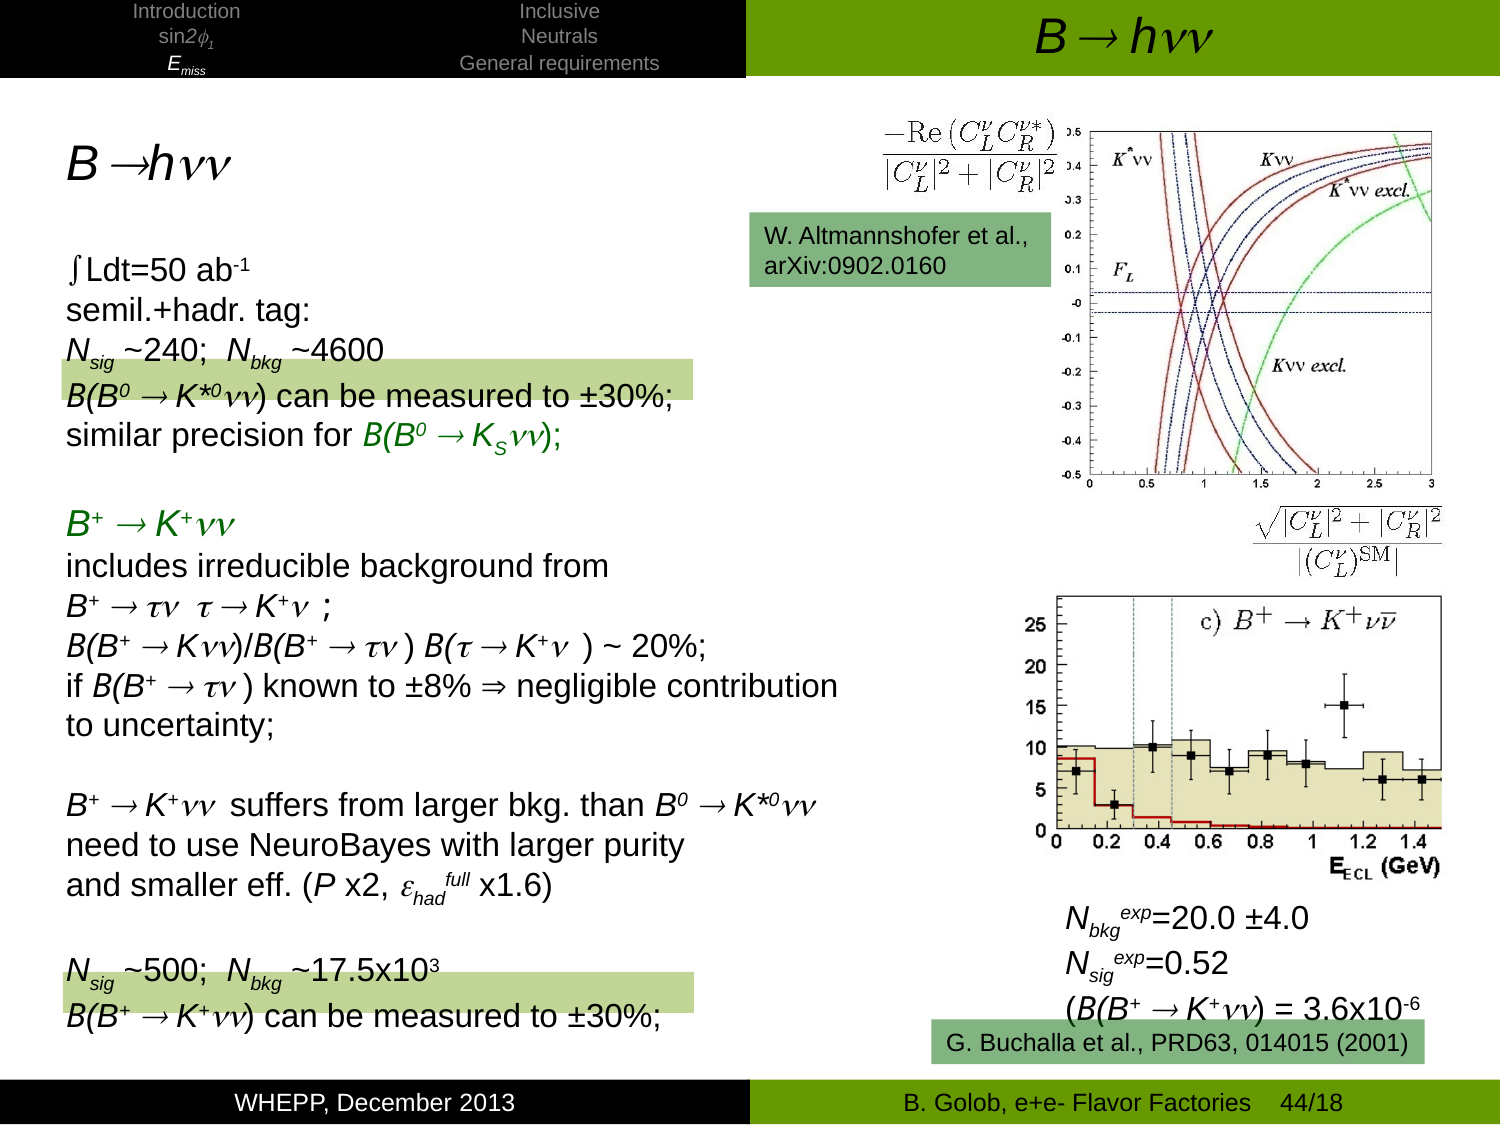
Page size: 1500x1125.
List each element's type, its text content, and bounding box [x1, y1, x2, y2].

text_box B hnn Ldt=50 ab-1 semil.+hadr. tag: Nsig ~240; Nbkg ~4600 B(B0  K*0nn) can be measured to ±30%; similar precision for B(B0  KSnn); B+  K+nn includes irreducible background from B+  tn t  K+n ; B(B+  Knn)/B(B+  tn ) B(t  K+n ) ~ 20%; if B(B+  tn ) known to ±8%  negligible contribution to uncertainty; B+  K+nn suffers from larger bkg. than B0  K*0nn need to use NeuroBayes with larger purity and smaller eff. (P x2, ehadfull x1.6) Nsig ~500; Nbkg ~17.5x103 B(B+  K+nn) can be measured to ±30%; [51, 122, 858, 1042]
text_box Nbkgexp=20.0 ±4.0 Nsigexp=0.52 (B(B+  K+nn) = 3.6x10-6 [1050, 897, 1436, 1034]
text_box G. Buchalla et al., PRD63, 014015 (2001) [931, 1019, 1425, 1065]
picture [874, 112, 1455, 888]
table_header Introduction [0, 0, 373, 25]
table_cell sin2f1 [0, 25, 373, 52]
table_cell Neutrals [373, 25, 746, 52]
table_cell Emiss [0, 52, 373, 78]
table_header Inclusive [373, 0, 746, 25]
text_box W. Altmannshofer et al., arXiv:0902.0160 [749, 212, 1044, 287]
table_cell General requirements [373, 52, 746, 78]
title B  hnn [746, 0, 1500, 77]
